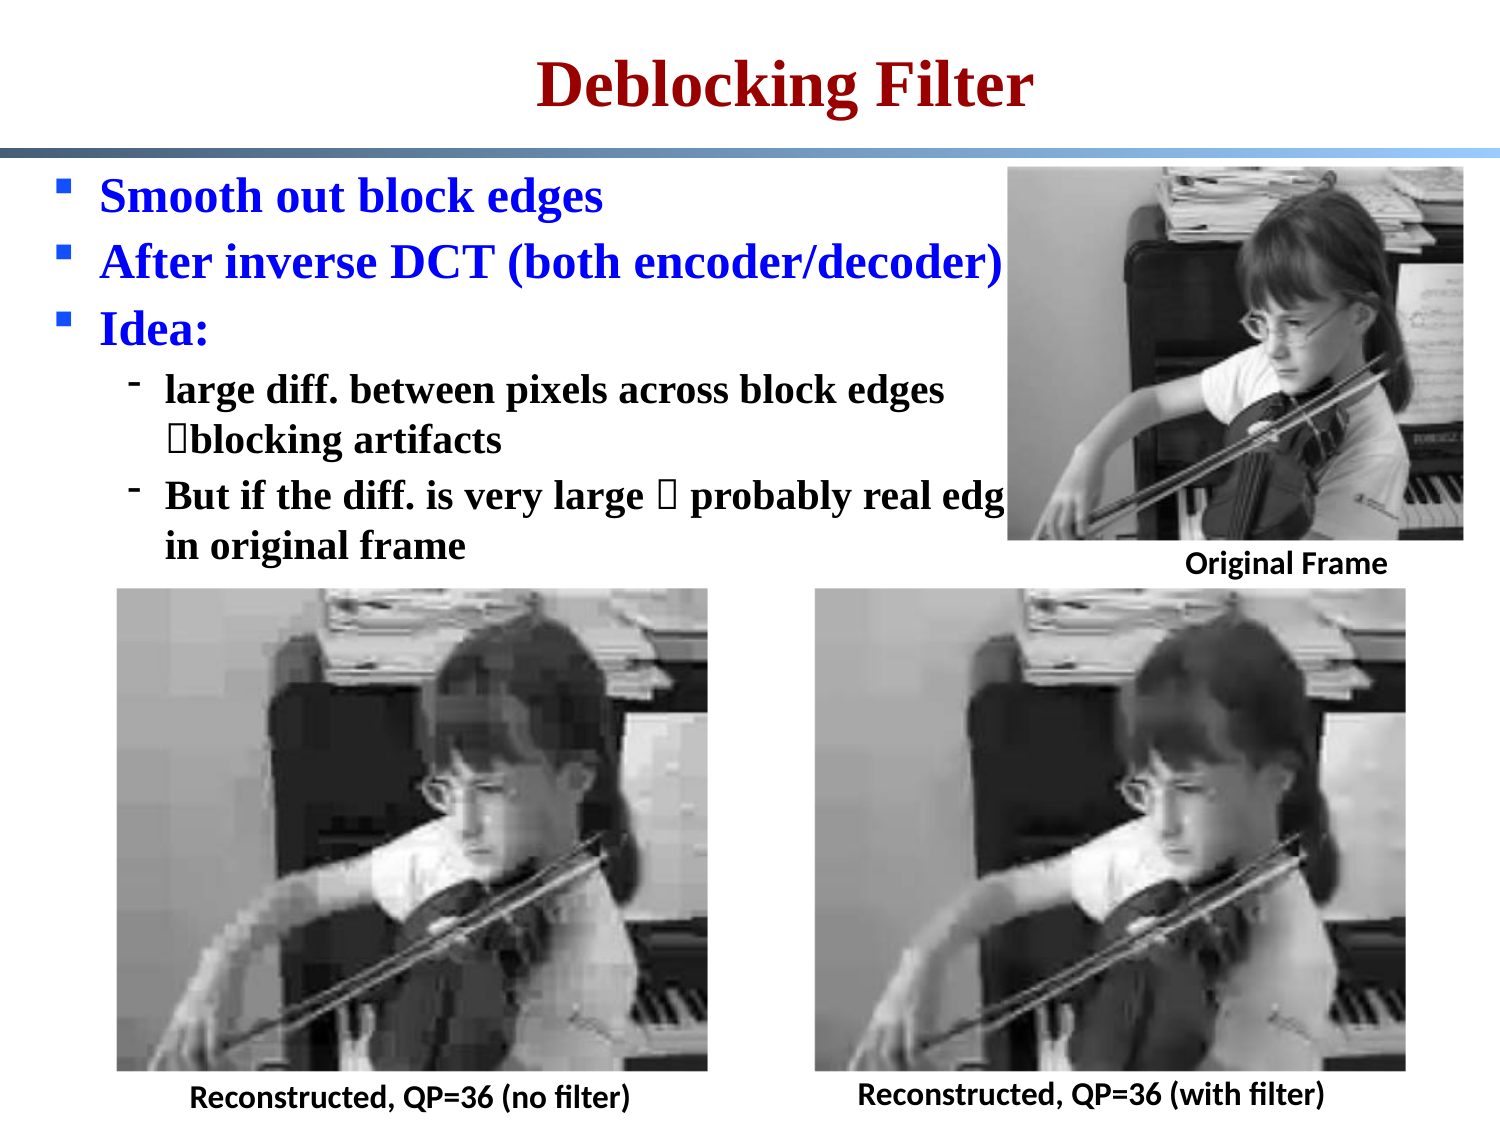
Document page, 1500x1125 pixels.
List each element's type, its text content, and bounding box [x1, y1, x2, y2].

picture [1003, 161, 1467, 544]
list Smooth out block edges After inverse DCT (both encoder/decoder) Idea: large diff. between pixels across block edges blocking artifacts But if the diff. is very large  probably real edges in original frame [36, 154, 1068, 937]
text_box Reconstructed, QP=36 (with filter) [834, 1084, 1350, 1120]
picture [111, 584, 1412, 1076]
title Deblocking Filter [149, 33, 1423, 128]
text_box Original Frame [1128, 552, 1446, 589]
text_box Reconstructed, QP=36 (no filter) [170, 1084, 651, 1123]
